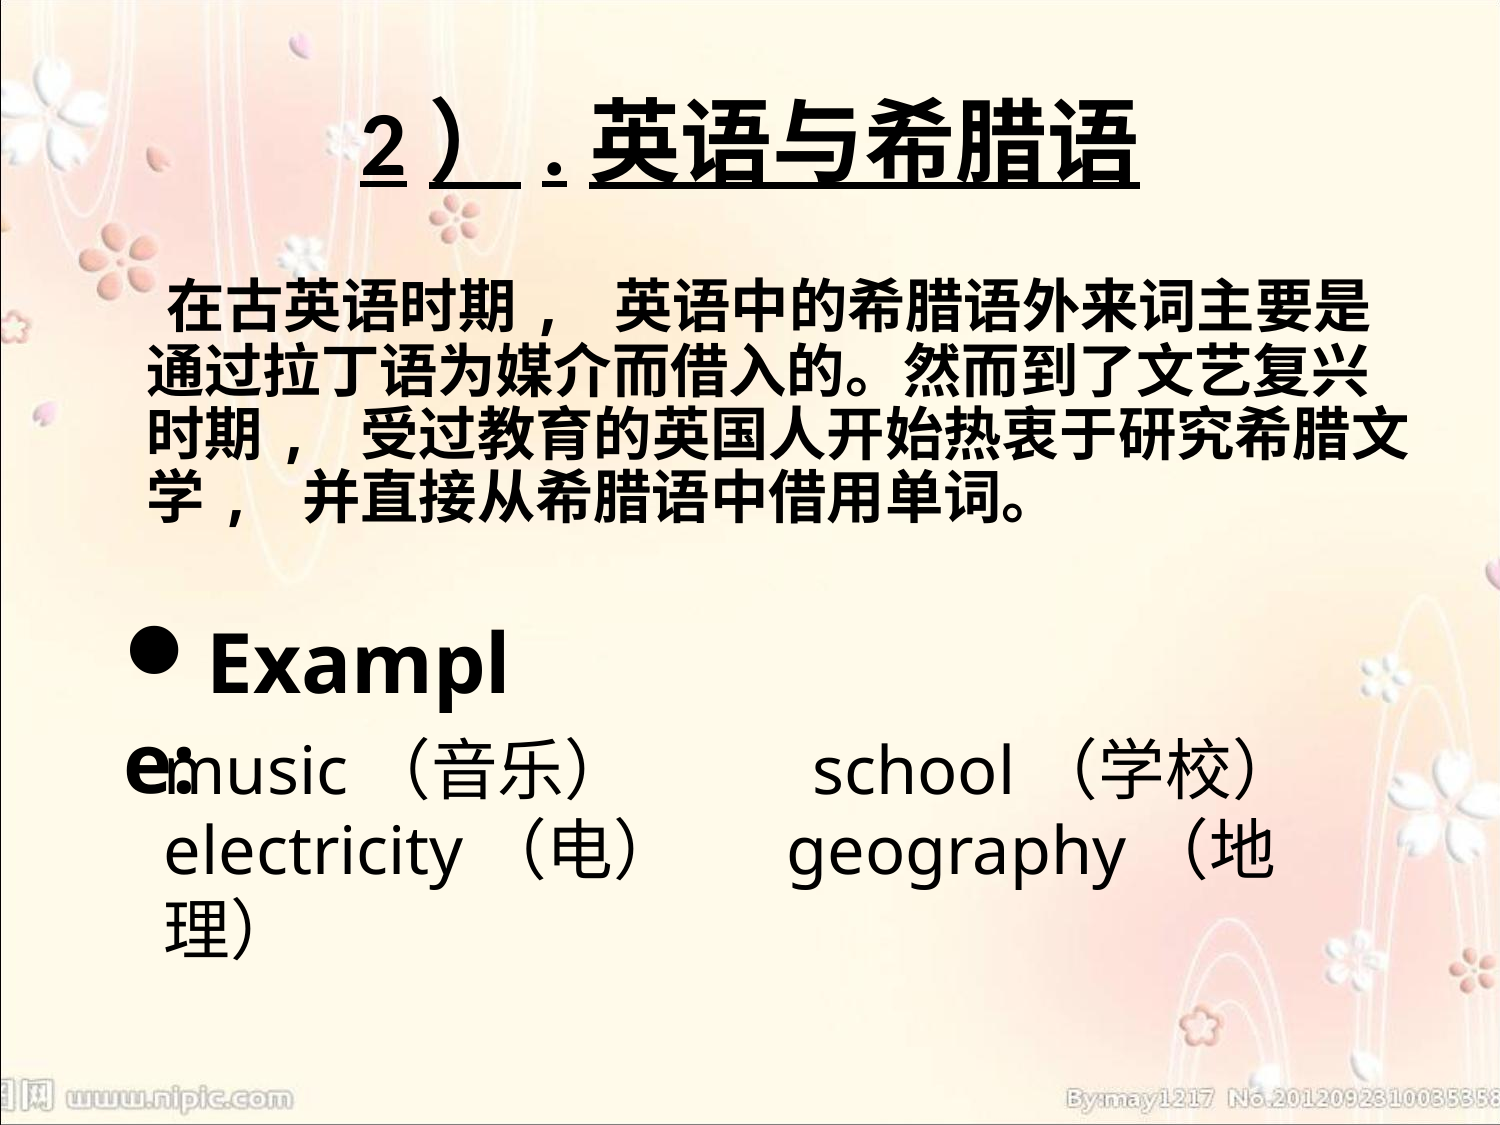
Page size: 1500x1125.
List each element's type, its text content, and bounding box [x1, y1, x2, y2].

text_box Example: [108, 603, 550, 1018]
title 2）.英语与希腊语 [74, 44, 1426, 233]
slide_number [74, 1042, 426, 1103]
picture [0, 0, 1500, 1125]
list 在古英语时期, 英语中的希腊语外来词主要是通过拉丁语为媒介而借入的。然而到了文艺复兴时期, 受过教育的英国人开始热衷于研究希腊文学, 并直接从希腊语中借用单词。 [74, 262, 1426, 563]
text_box music（音乐） school（学校）electricity（电） geography（地理） [148, 720, 1365, 976]
